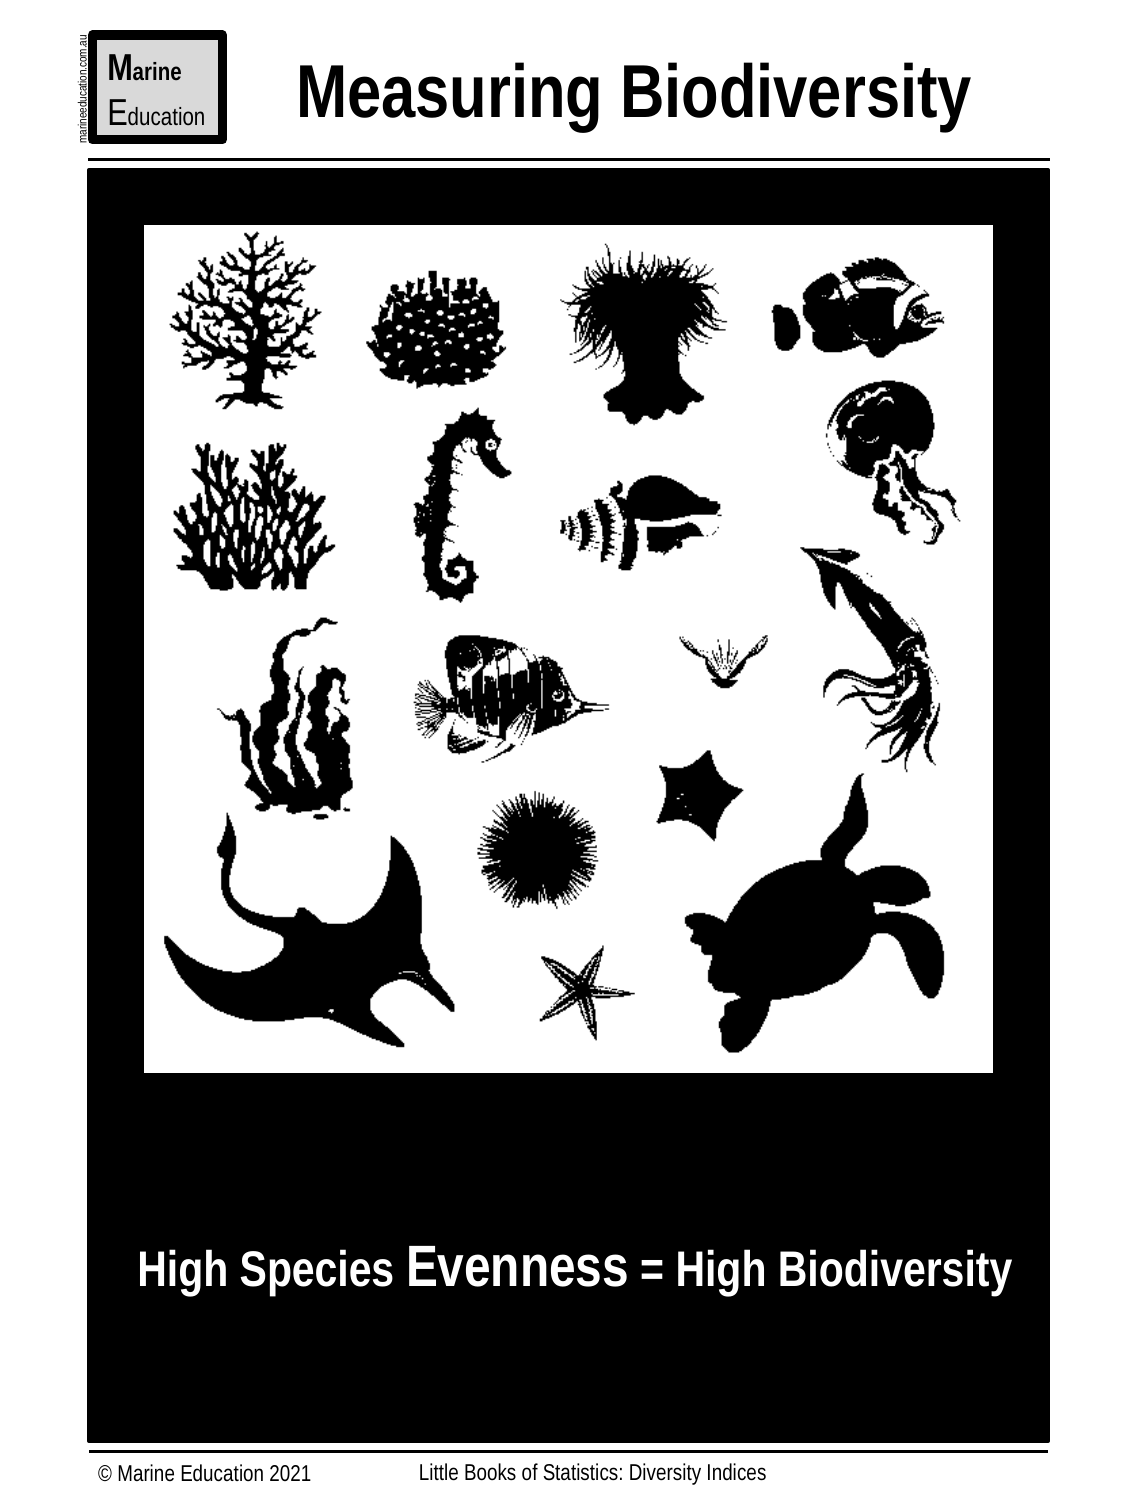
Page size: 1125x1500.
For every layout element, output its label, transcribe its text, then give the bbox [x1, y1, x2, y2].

text_box Measuring Biodiversity [208, 35, 1061, 140]
text_box [87, 168, 1050, 1443]
text_box High Species Evenness = High Biodiversity [100, 1039, 1050, 1343]
picture [144, 224, 993, 1074]
text_box Marine Education [97, 35, 208, 140]
text_box Little Books of Statistics: Diversity Indices [445, 1460, 809, 1493]
text_box marineeducation.com.au [67, 0, 97, 159]
text_box © Marine Education 2021 [83, 1451, 445, 1500]
